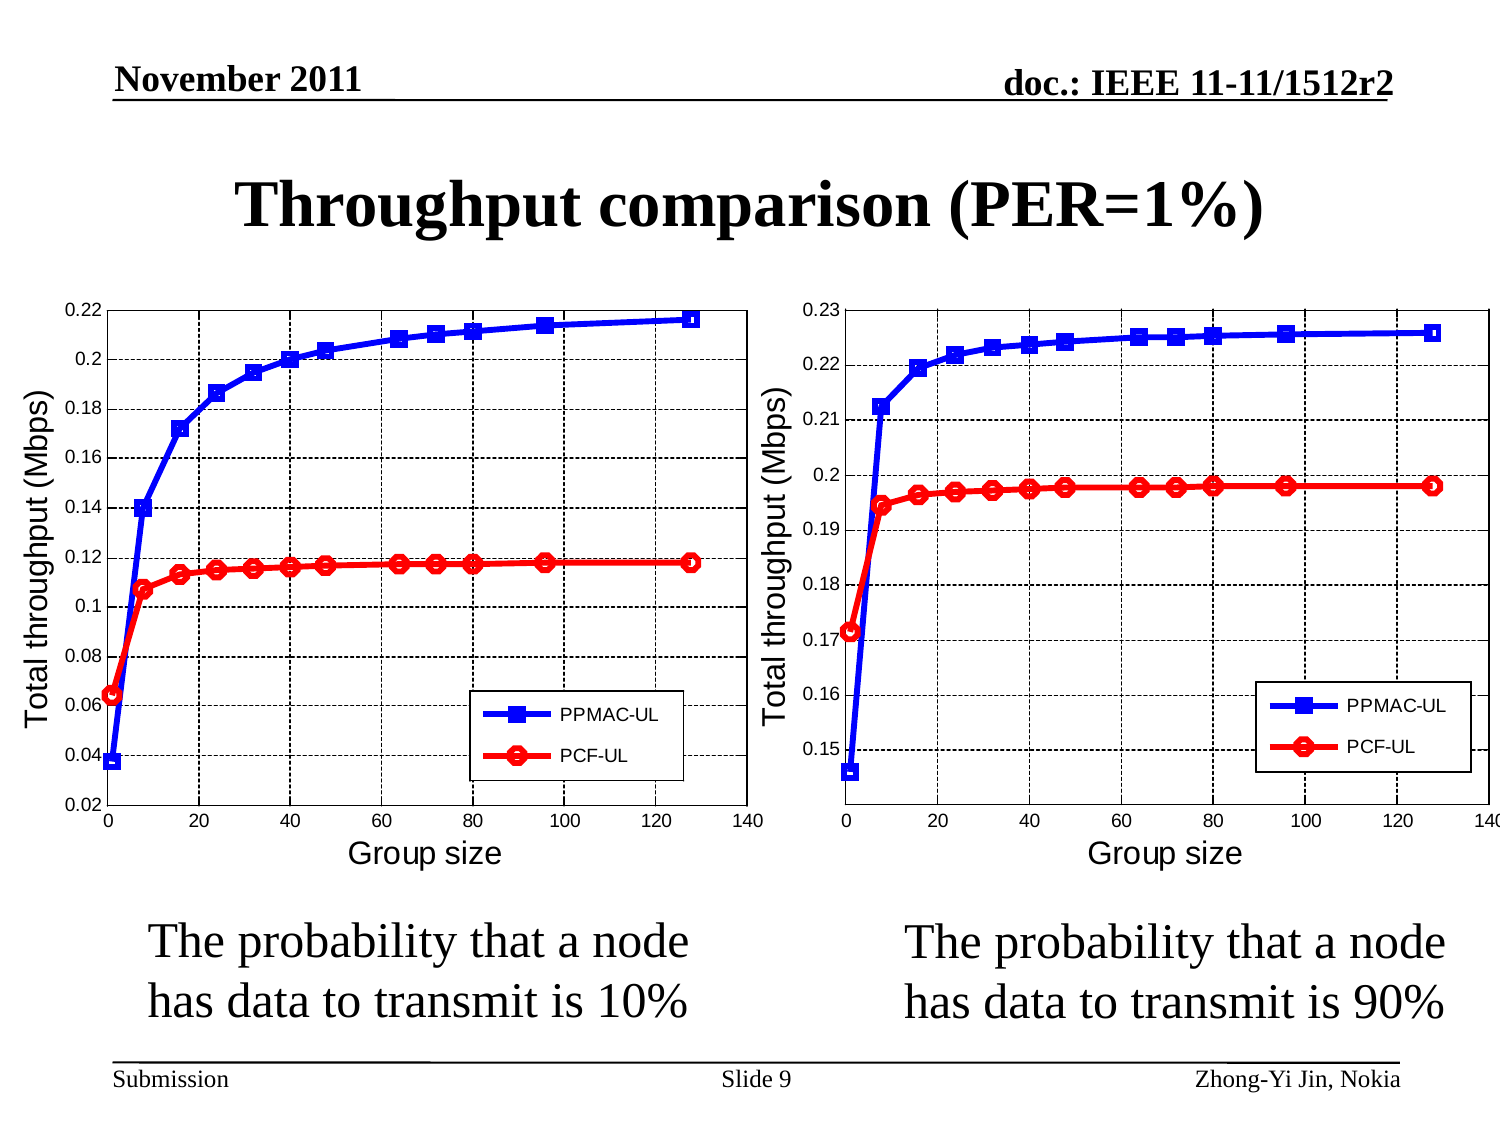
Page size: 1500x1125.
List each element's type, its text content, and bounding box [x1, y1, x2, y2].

text_box The probability that a node has data to transmit is 10% [132, 899, 705, 1035]
footer Zhong-Yi Jin, Nokia [878, 1061, 1402, 1093]
picture [0, 264, 1500, 876]
slide_number Slide 9 [713, 1061, 801, 1123]
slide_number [114, 54, 423, 100]
title Throughput comparison (PER=1%) [112, 112, 1388, 263]
text_box The probability that a node has data to transmit is 90% [889, 901, 1462, 1036]
